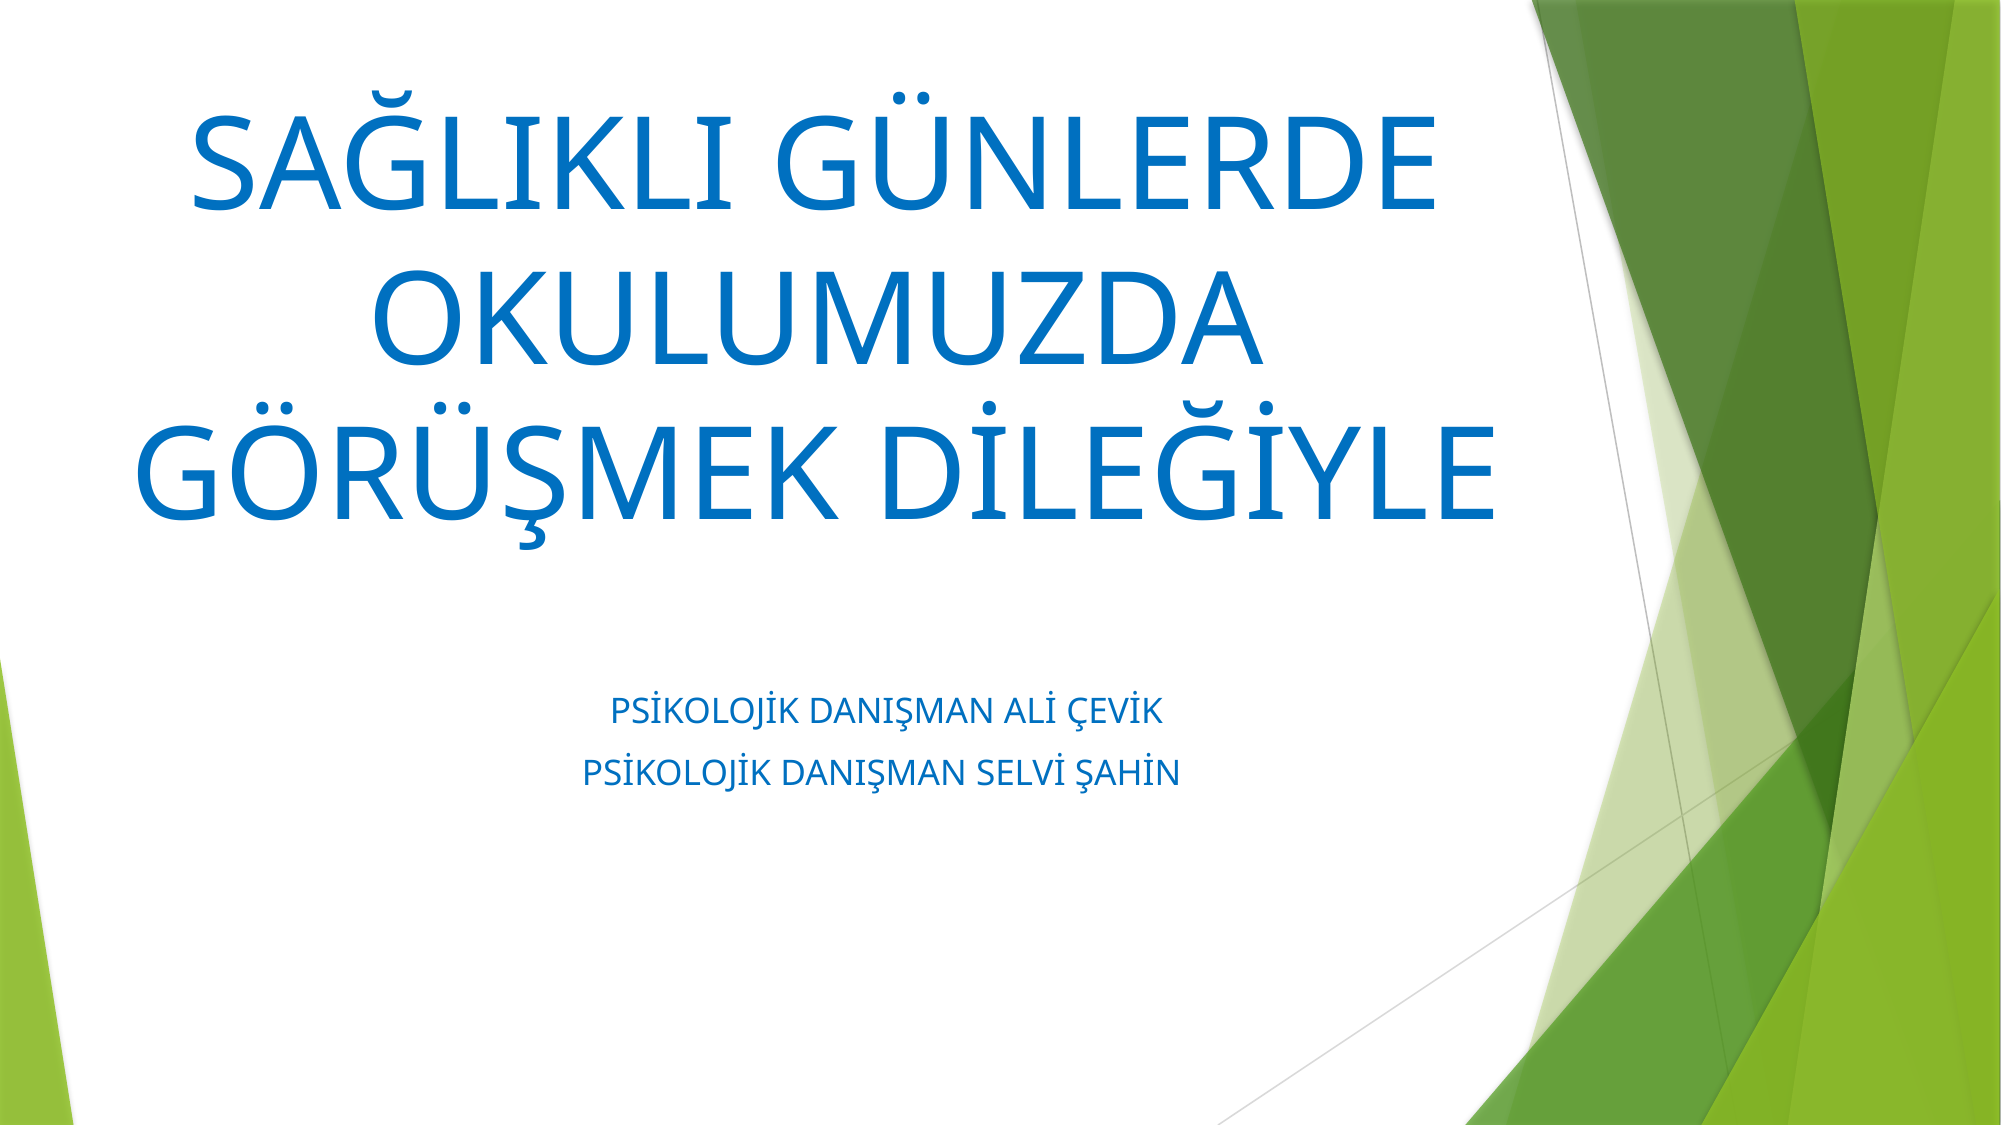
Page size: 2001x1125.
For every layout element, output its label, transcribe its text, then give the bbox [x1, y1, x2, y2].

list SAĞLIKLI GÜNLERDE OKULUMUZDA GÖRÜŞMEK DİLEĞİYLE PSİKOLOJİK DANIŞMAN ALİ ÇEVİK PSİKOLOJİK DANIŞMAN SELVİ ŞAHİN [111, 72, 1522, 992]
